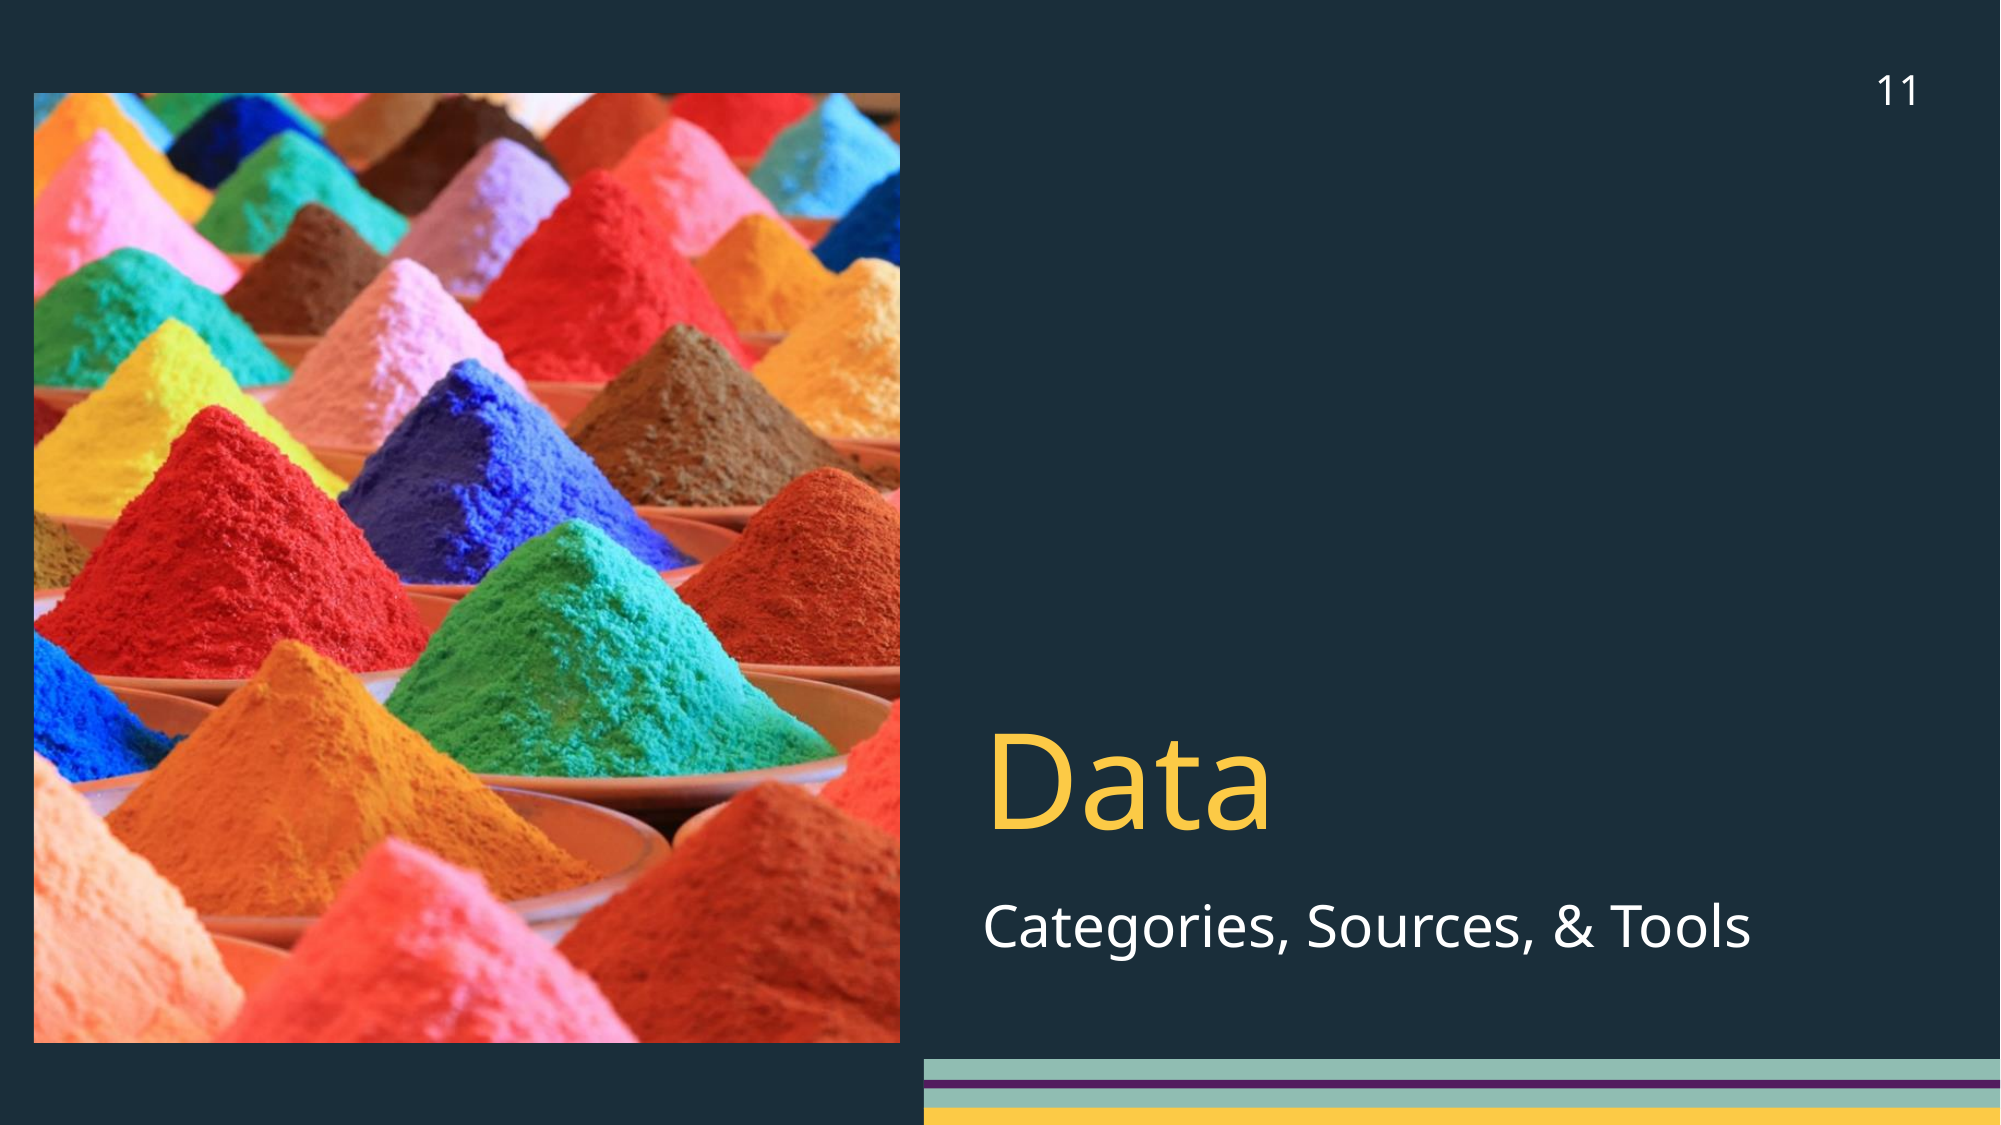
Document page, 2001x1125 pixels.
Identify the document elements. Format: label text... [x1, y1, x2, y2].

slide_number 11 [1860, 56, 2000, 166]
subtitle Categories, Sources, & Tools [967, 871, 1953, 1043]
picture [33, 93, 901, 1044]
title Data [967, 617, 1953, 871]
